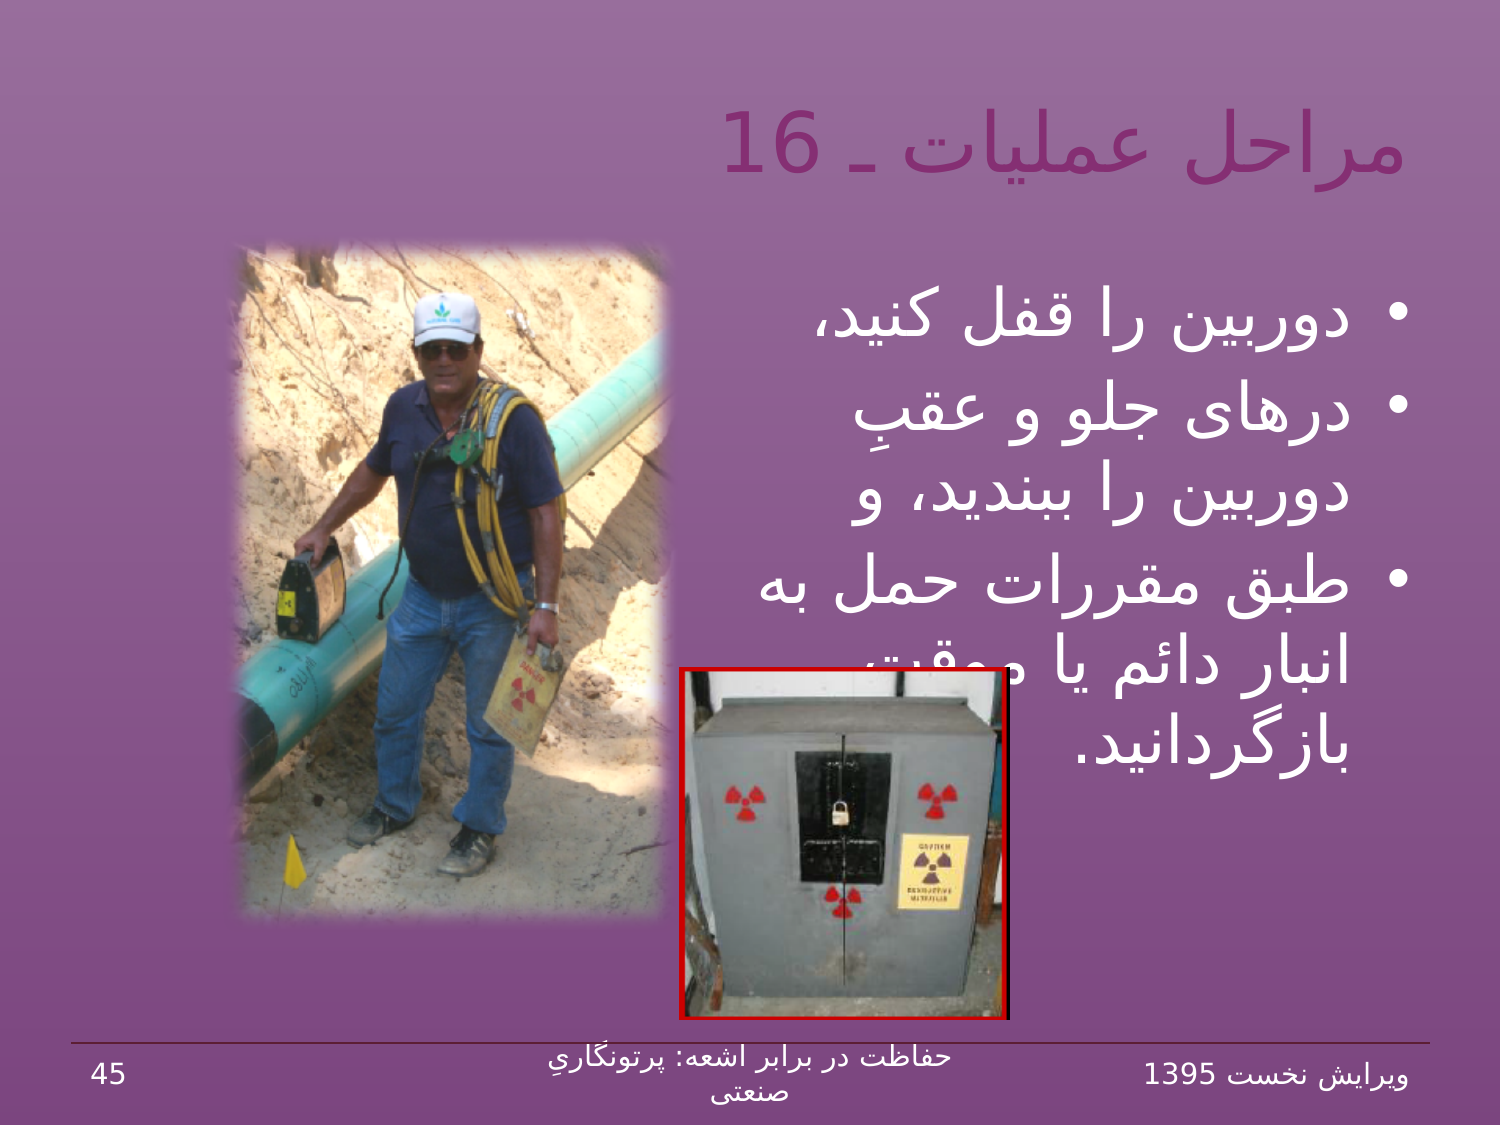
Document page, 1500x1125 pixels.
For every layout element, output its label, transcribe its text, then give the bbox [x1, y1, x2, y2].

slide_number 45 [75, 1051, 425, 1103]
list دوربین را قفل کنید، درهای جلو و عقبِ دوربین را ببندید، و طبق مقررات حمل به انبار دائم یا موقت بازگردانید. [703, 262, 1425, 786]
footer حفاظت در برابر اشعه: پرتونگاریِ صنعتی [512, 1051, 988, 1103]
slide_number ویرایش نخست 1395 [1074, 1051, 1425, 1103]
title مراحل عملیات ـ 16 [75, 45, 1425, 233]
picture [222, 234, 1010, 1020]
